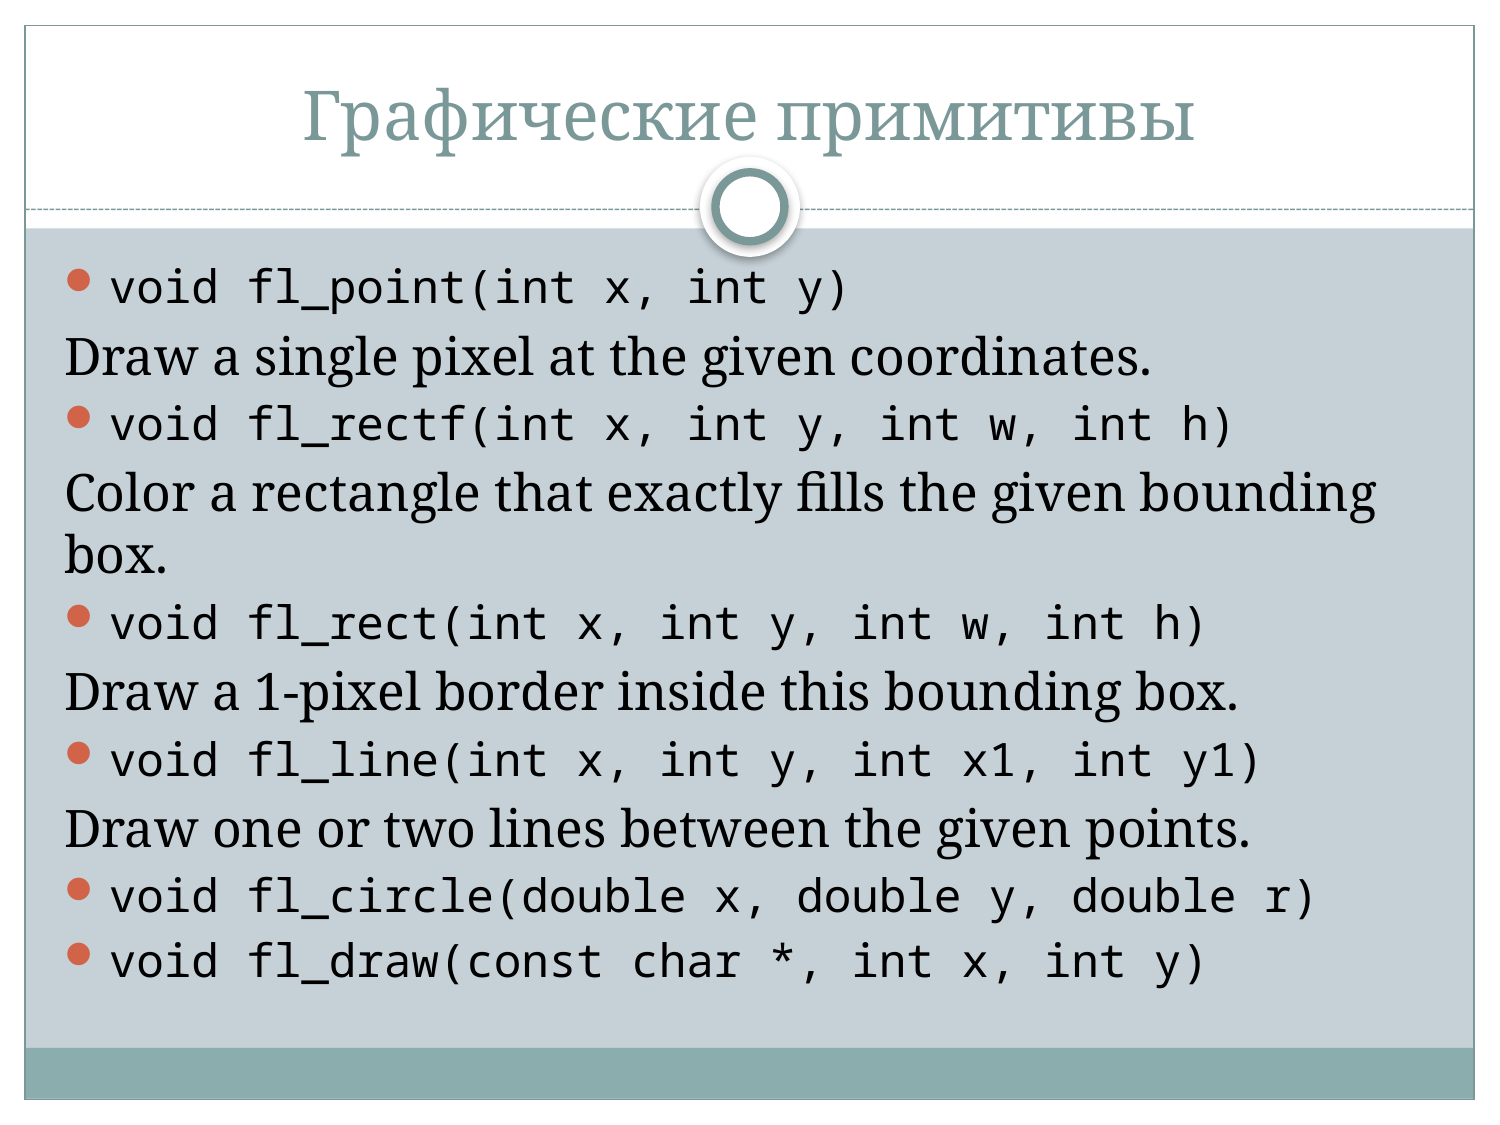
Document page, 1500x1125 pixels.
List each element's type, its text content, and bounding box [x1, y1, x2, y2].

title Графические примитивы [49, 37, 1450, 162]
list void fl_point(int x, int y) Draw a single pixel at the given coordinates. void fl_rectf(int x, int y, int w, int h) Color a rectangle that exactly fills the given bounding box. void fl_rect(int x, int y, int w, int h) Draw a 1-pixel border inside this bounding box. void fl_line(int x, int y, int x1, int y1) Draw one or two lines between the given points. void fl_circle(double x, double y, double r) void fl_draw(const char *, int x, int y) [49, 250, 1445, 1001]
